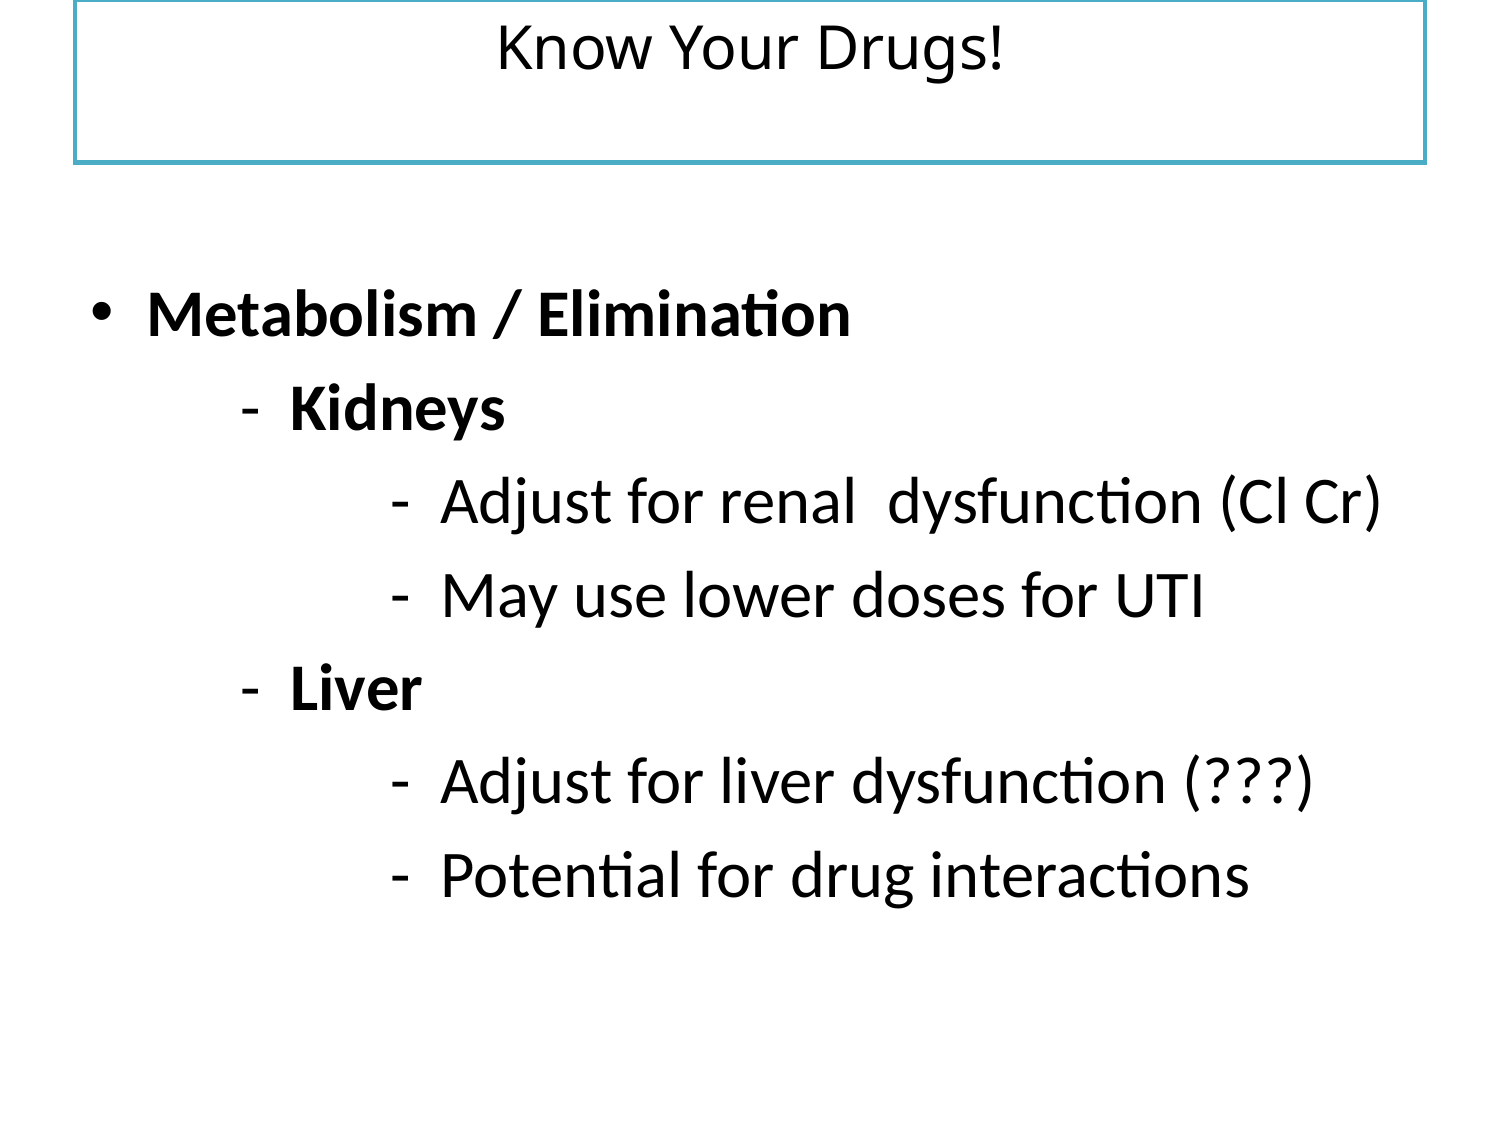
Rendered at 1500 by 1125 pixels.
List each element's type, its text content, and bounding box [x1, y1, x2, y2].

list Metabolism / Elimination - Kidneys - Adjust for renal dysfunction (Cl Cr) - May use lower doses for UTI - Liver - Adjust for liver dysfunction (???) - Potential for drug interactions [74, 262, 1426, 1006]
title Know Your Drugs! [73, 0, 1427, 165]
